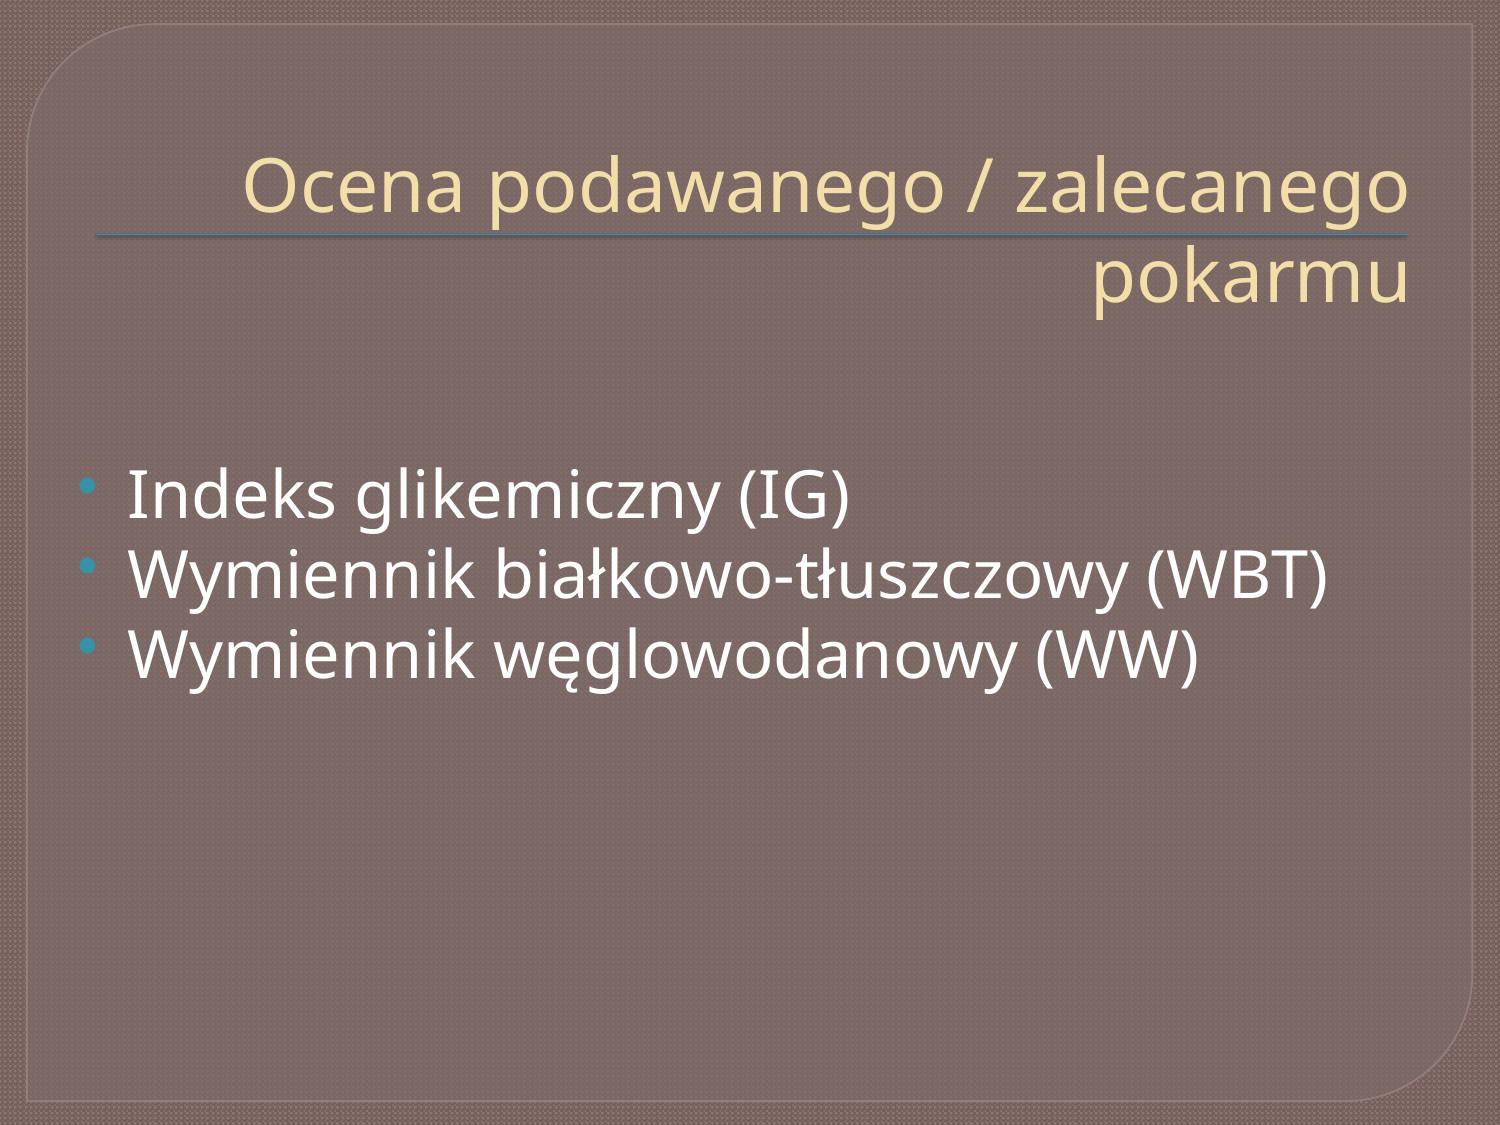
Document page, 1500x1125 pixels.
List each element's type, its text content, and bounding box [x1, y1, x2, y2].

list Indeks glikemiczny (IG) Wymiennik białkowo-tłuszczowy (WBT) Wymiennik węglowodanowy (WW) [64, 444, 1415, 867]
title Ocena podawanego / zalecanego pokarmu [76, 137, 1427, 325]
